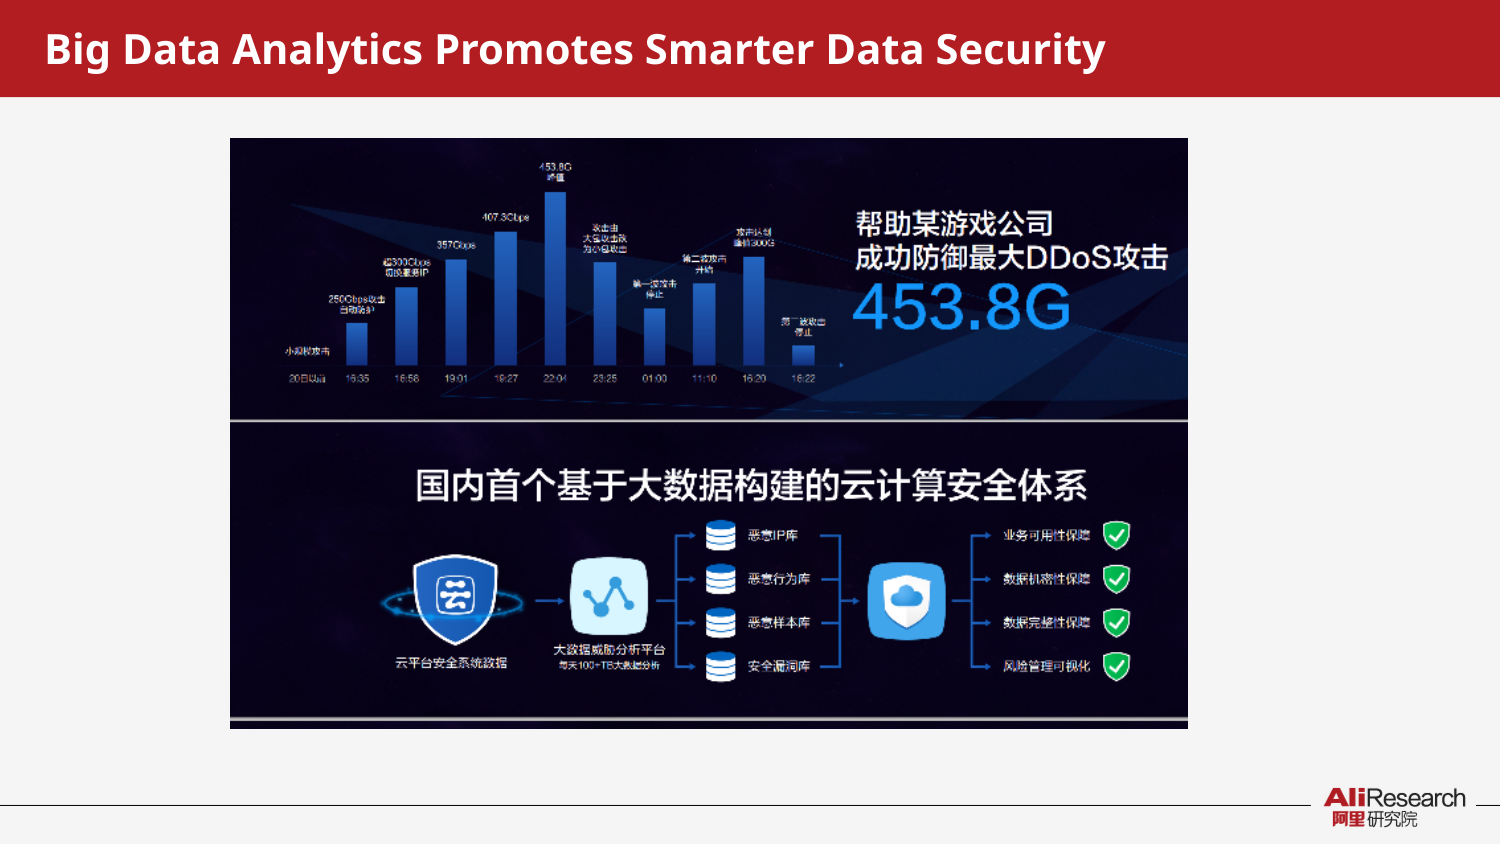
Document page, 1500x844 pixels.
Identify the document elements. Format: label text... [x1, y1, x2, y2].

picture [0, 0, 1500, 844]
title Big Data Analytics Promotes Smarter Data Security [29, 8, 1489, 88]
